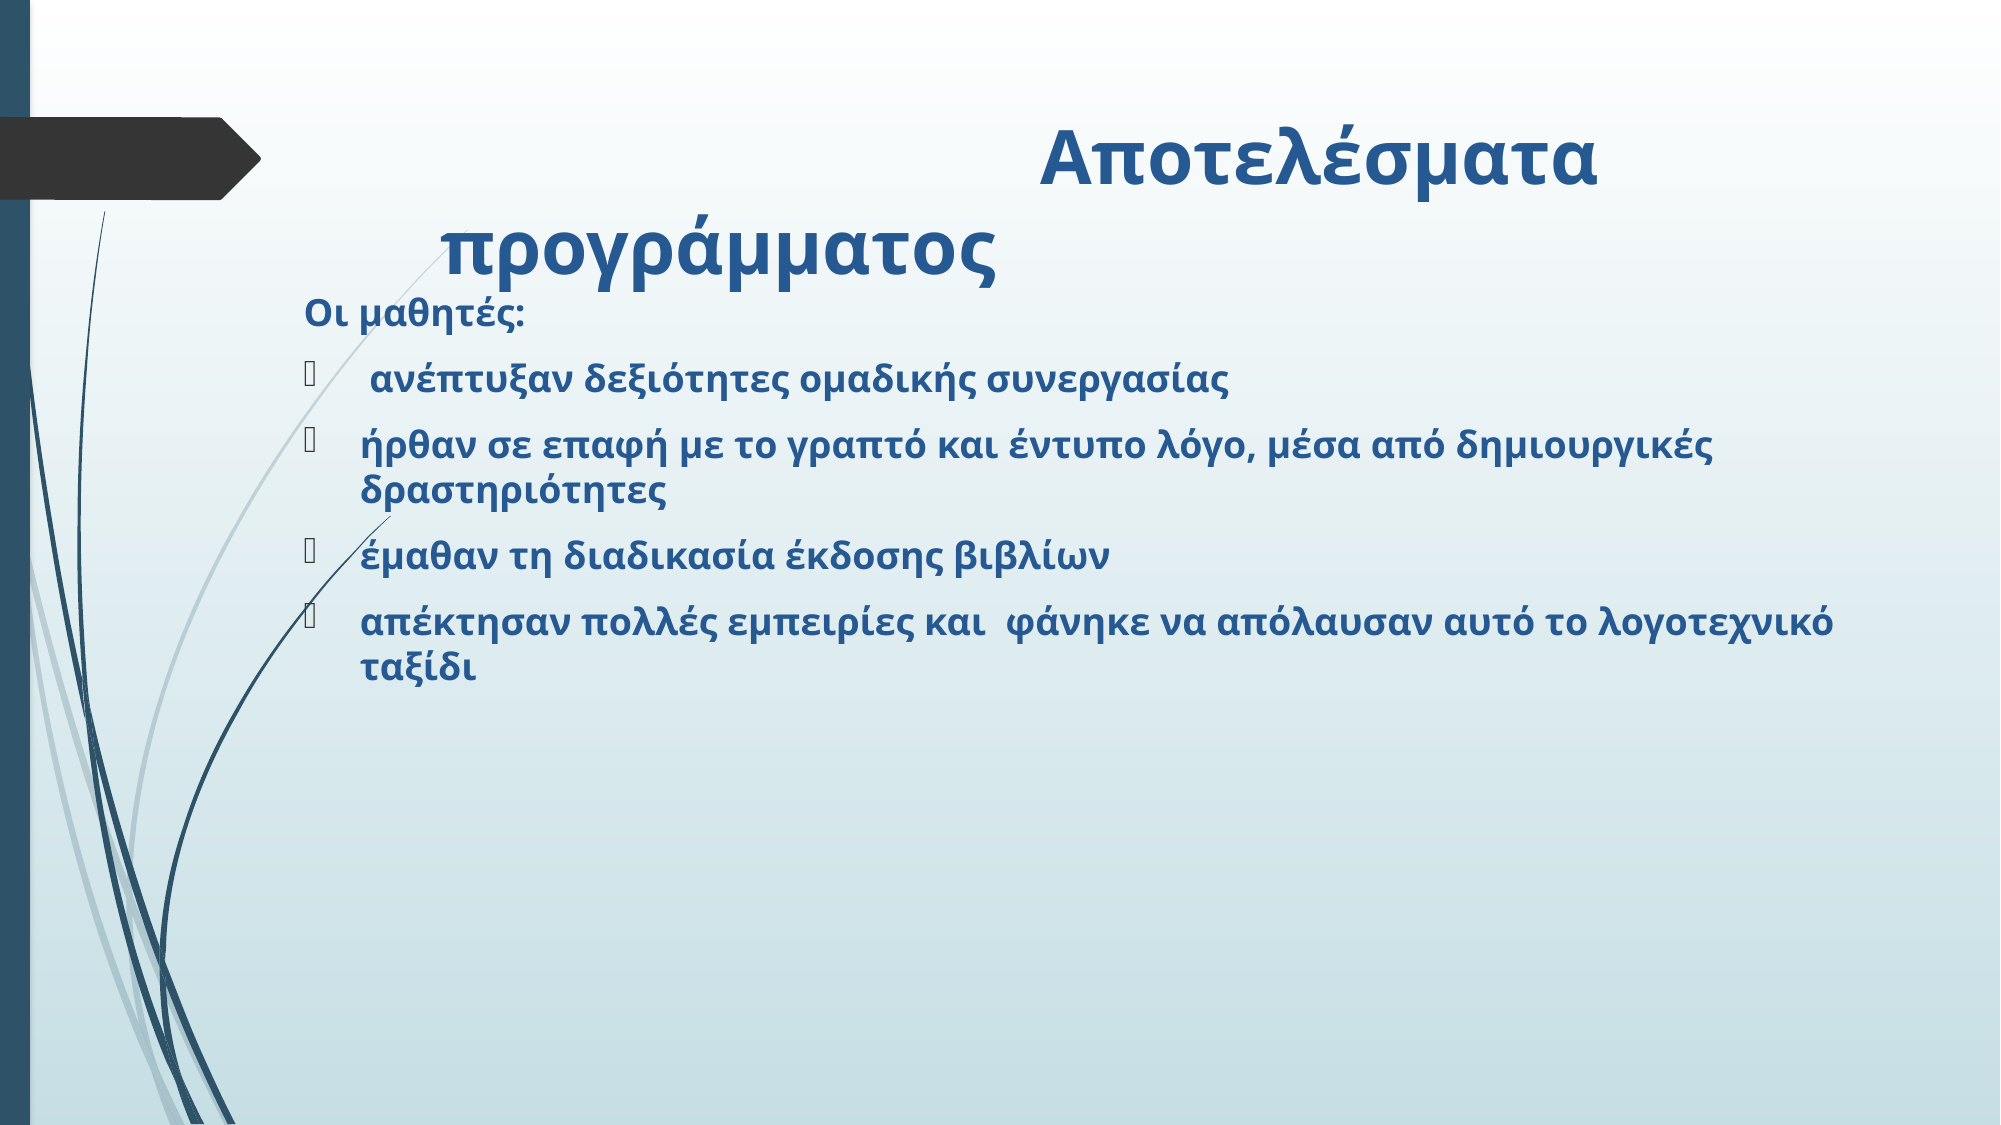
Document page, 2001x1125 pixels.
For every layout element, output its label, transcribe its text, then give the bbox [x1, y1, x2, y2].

text_box Αποτελέσματα προγράμματος [425, 102, 1888, 281]
text_box Οι μαθητές: ανέπτυξαν δεξιότητες ομαδικής συνεργασίας ήρθαν σε επαφή με το γραπτό και έντυπο λόγο, μέσα από δημιουργικές δραστηριότητες έμαθαν τη διαδικασία έκδοσης βιβλίων απέκτησαν πολλές εμπειρίες και φάνηκε να απόλαυσαν αυτό το λογοτεχνικό ταξίδι [288, 281, 1888, 778]
